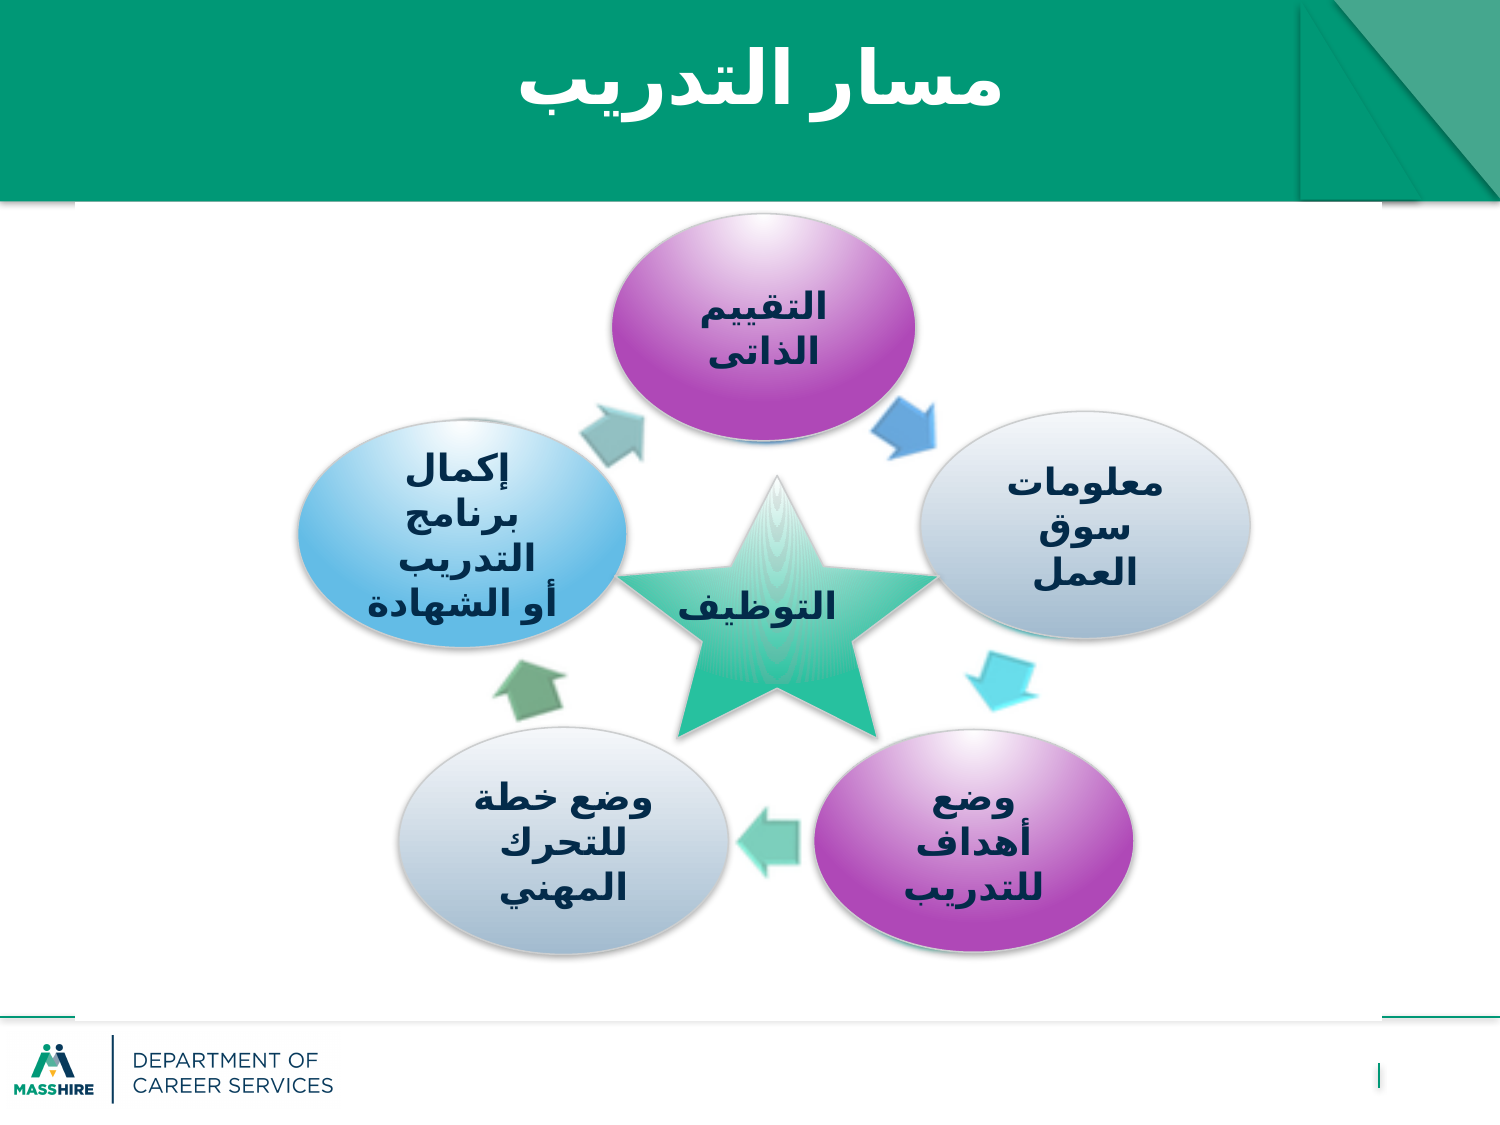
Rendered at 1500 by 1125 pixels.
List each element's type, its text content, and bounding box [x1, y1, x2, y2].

picture [74, 201, 1383, 1021]
title مسار التدريب [75, 53, 1449, 161]
picture [6, 1031, 341, 1109]
